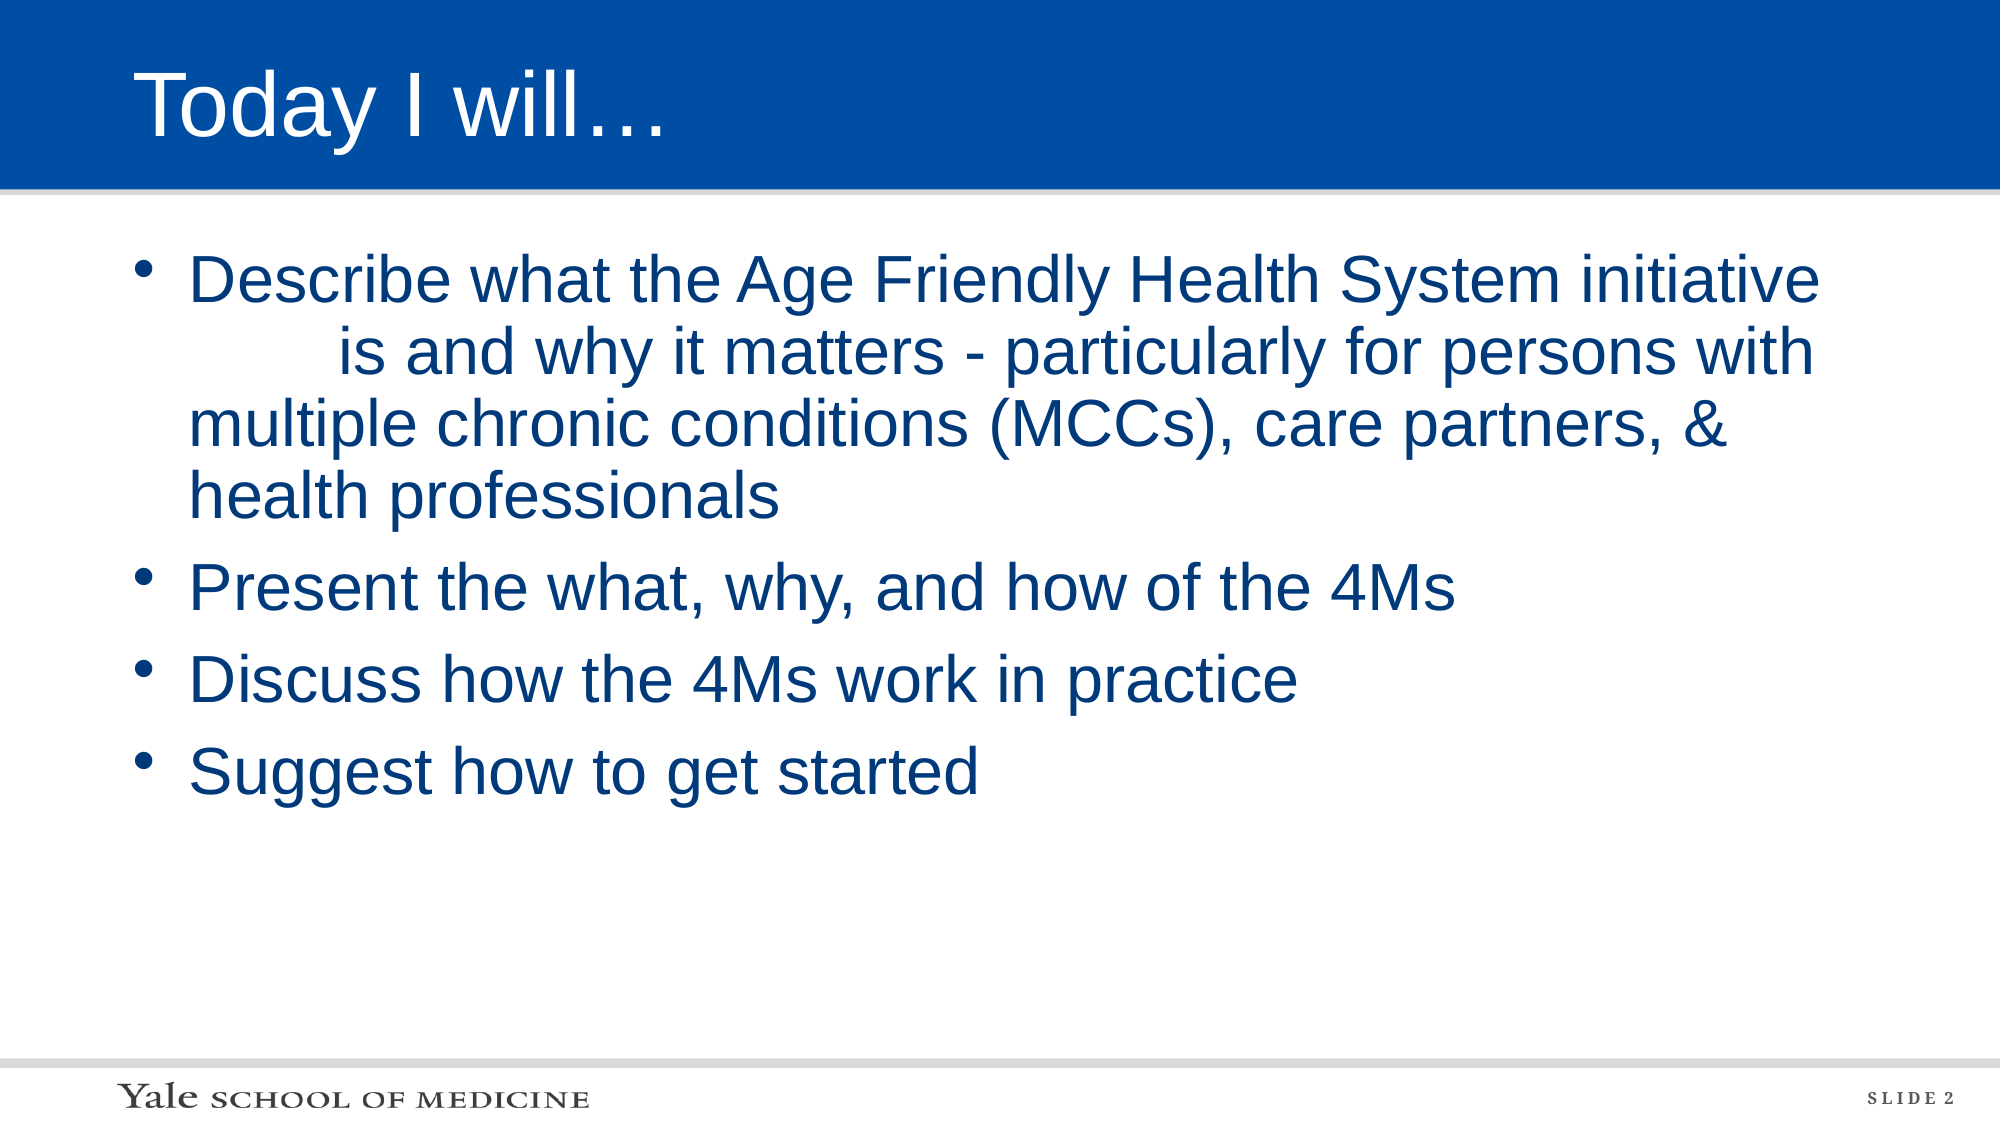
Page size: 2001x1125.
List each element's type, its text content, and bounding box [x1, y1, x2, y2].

list Describe what the Age Friendly Health System initiative is and why it matters - particularly for persons with multiple chronic conditions (MCCs), care partners, & health professionals Present the what, why, and how of the 4Ms Discuss how the 4Ms work in practice Suggest how to get started [117, 237, 1895, 1003]
title Today I will… [117, 24, 1898, 176]
picture [117, 1081, 589, 1108]
